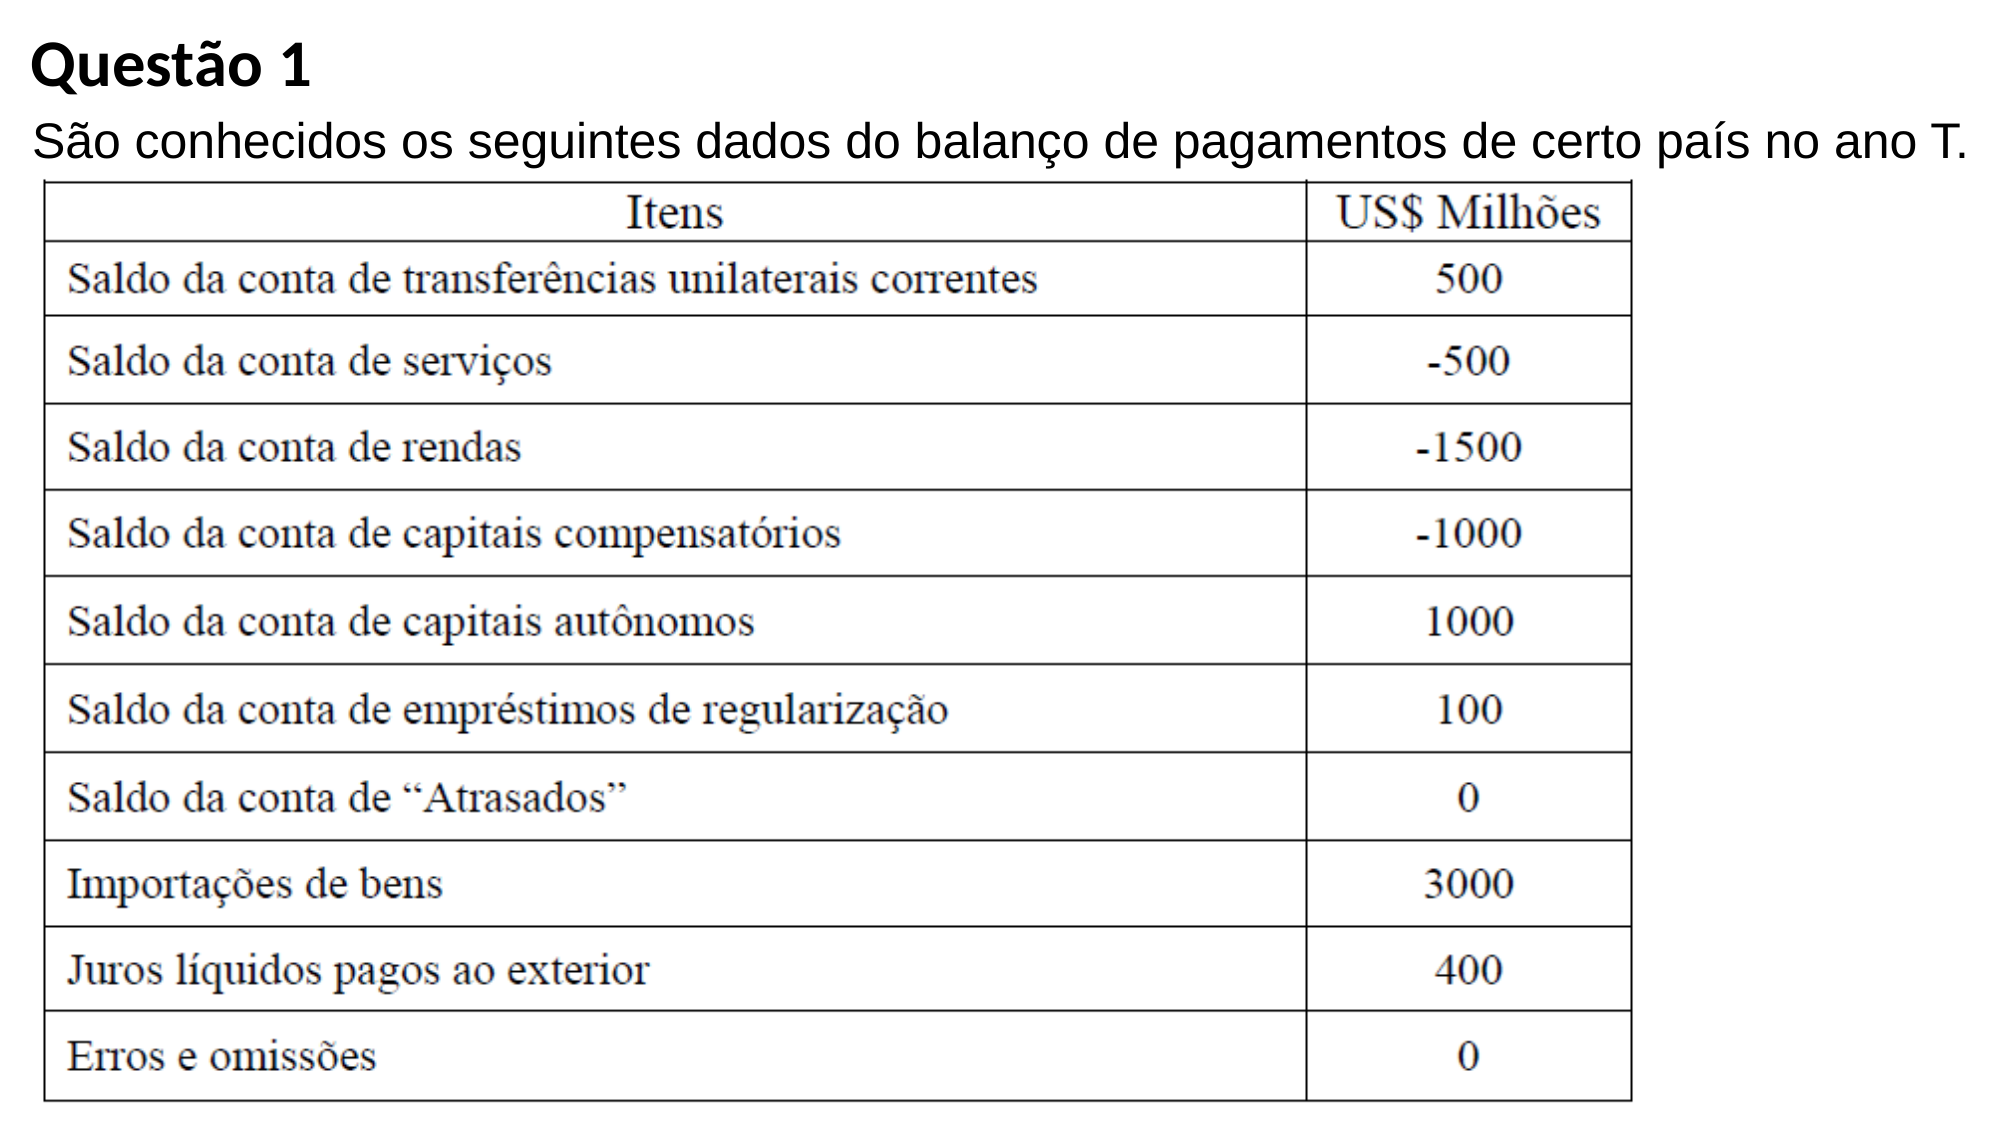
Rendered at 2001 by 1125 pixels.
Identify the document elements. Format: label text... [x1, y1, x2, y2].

text_box São conhecidos os seguintes dados do balanço de pagamentos de certo país no ano T. [17, 100, 1998, 176]
title Questão 1 [15, 12, 1916, 153]
picture [38, 176, 1638, 1111]
